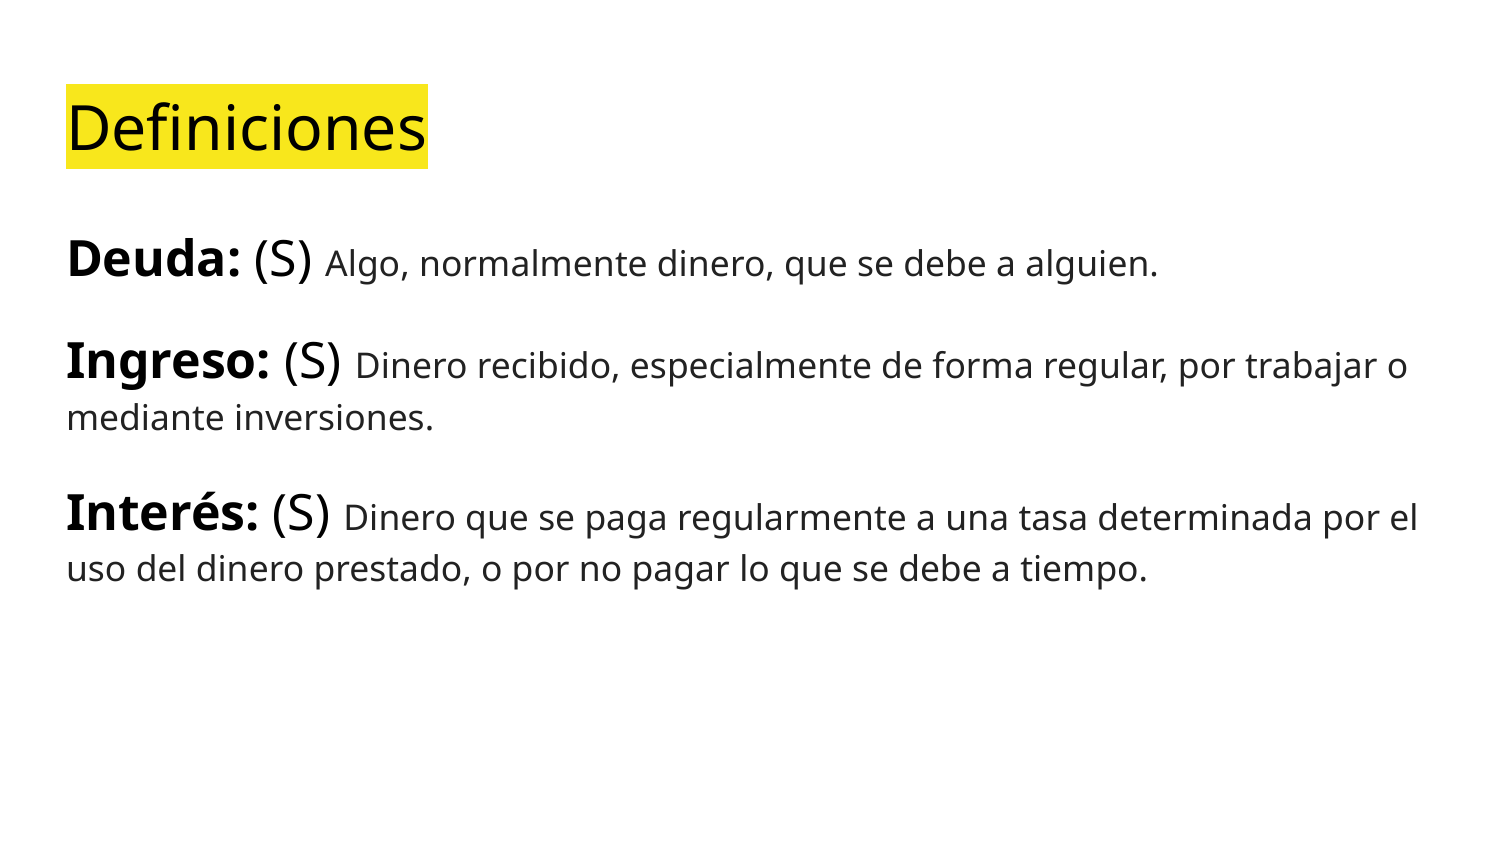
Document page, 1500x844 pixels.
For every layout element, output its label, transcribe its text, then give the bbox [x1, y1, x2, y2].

title Definiciones [51, 72, 1449, 167]
list Deuda: (S) Algo, normalmente dinero, que se debe a alguien. Ingreso: (S) Dinero recibido, especialmente de forma regular, por trabajar o mediante inversiones. Interés: (S) Dinero que se paga regularmente a una tasa determinada por el uso del dinero prestado, o por no pagar lo que se debe a tiempo. [51, 202, 1449, 605]
